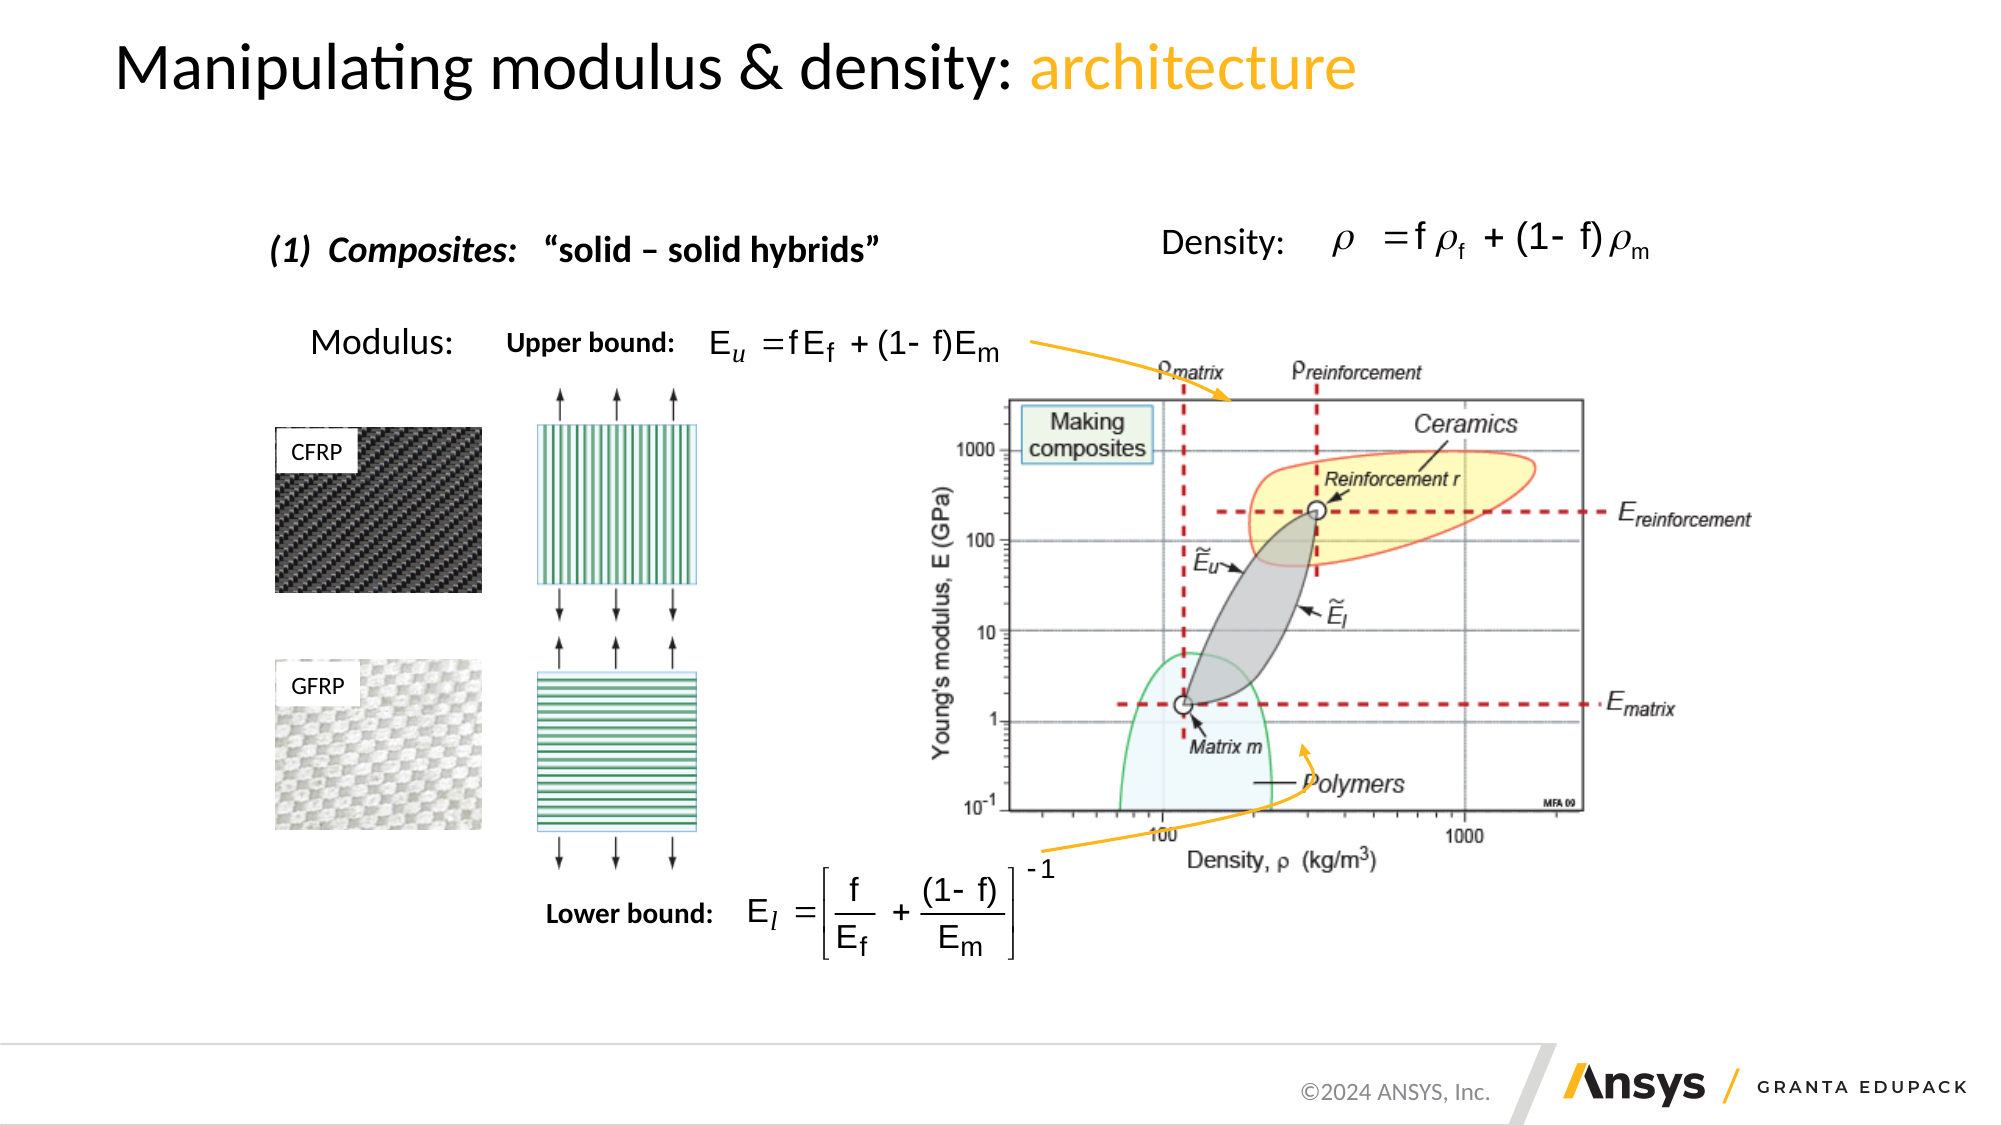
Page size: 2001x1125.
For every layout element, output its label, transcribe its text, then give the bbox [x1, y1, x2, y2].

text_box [294, 309, 1057, 1016]
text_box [1145, 209, 1658, 272]
title Manipulating modulus & density: architecture [99, 24, 1900, 164]
text_box [1057, 346, 1073, 350]
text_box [254, 217, 1015, 830]
picture [0, 0, 2000, 1125]
